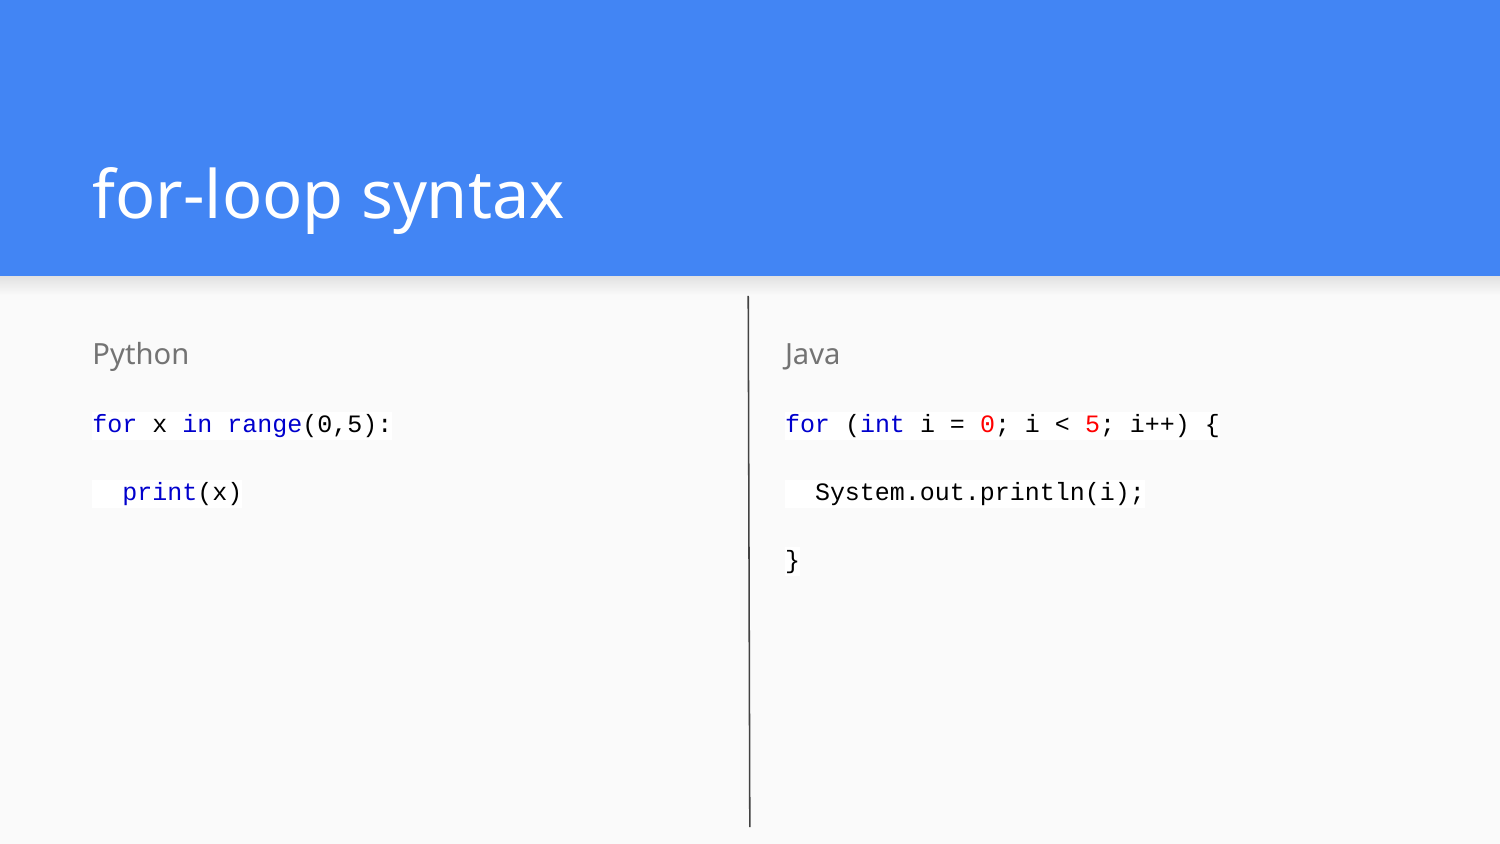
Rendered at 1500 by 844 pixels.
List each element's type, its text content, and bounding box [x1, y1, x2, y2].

list Python for x in range(0,5): print(x) [77, 314, 734, 760]
list Java for (int i = 0; i < 5; i++) { System.out.println(i); } [770, 314, 1427, 760]
title for-loop syntax [77, 121, 1427, 248]
